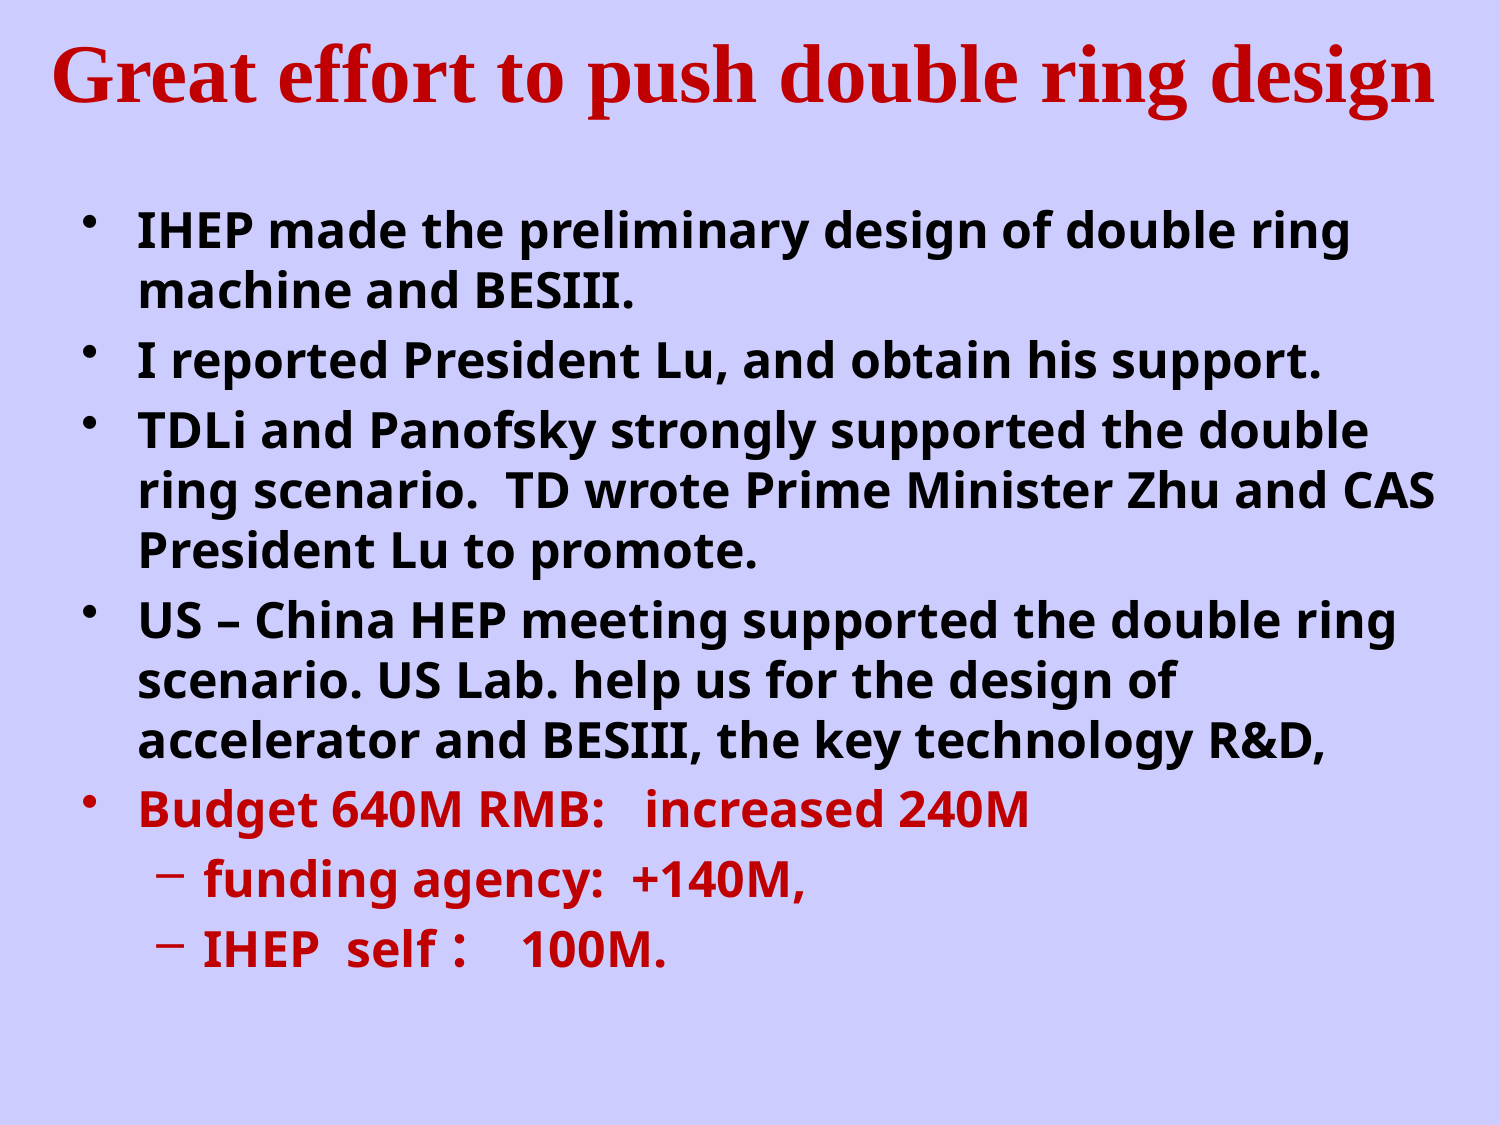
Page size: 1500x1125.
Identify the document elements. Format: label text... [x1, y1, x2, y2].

title Great effort to push double ring design [0, 24, 1494, 113]
list IHEP made the preliminary design of double ring machine and BESIII. I reported President Lu, and obtain his support. TDLi and Panofsky strongly supported the double ring scenario. TD wrote Prime Minister Zhu and CAS President Lu to promote. US – China HEP meeting supported the double ring scenario. US Lab. help us for the design of accelerator and BESIII, the key technology R&D, Budget 640M RMB: increased 240M funding agency: +140M, IHEP self： 100M. [66, 190, 1467, 1036]
